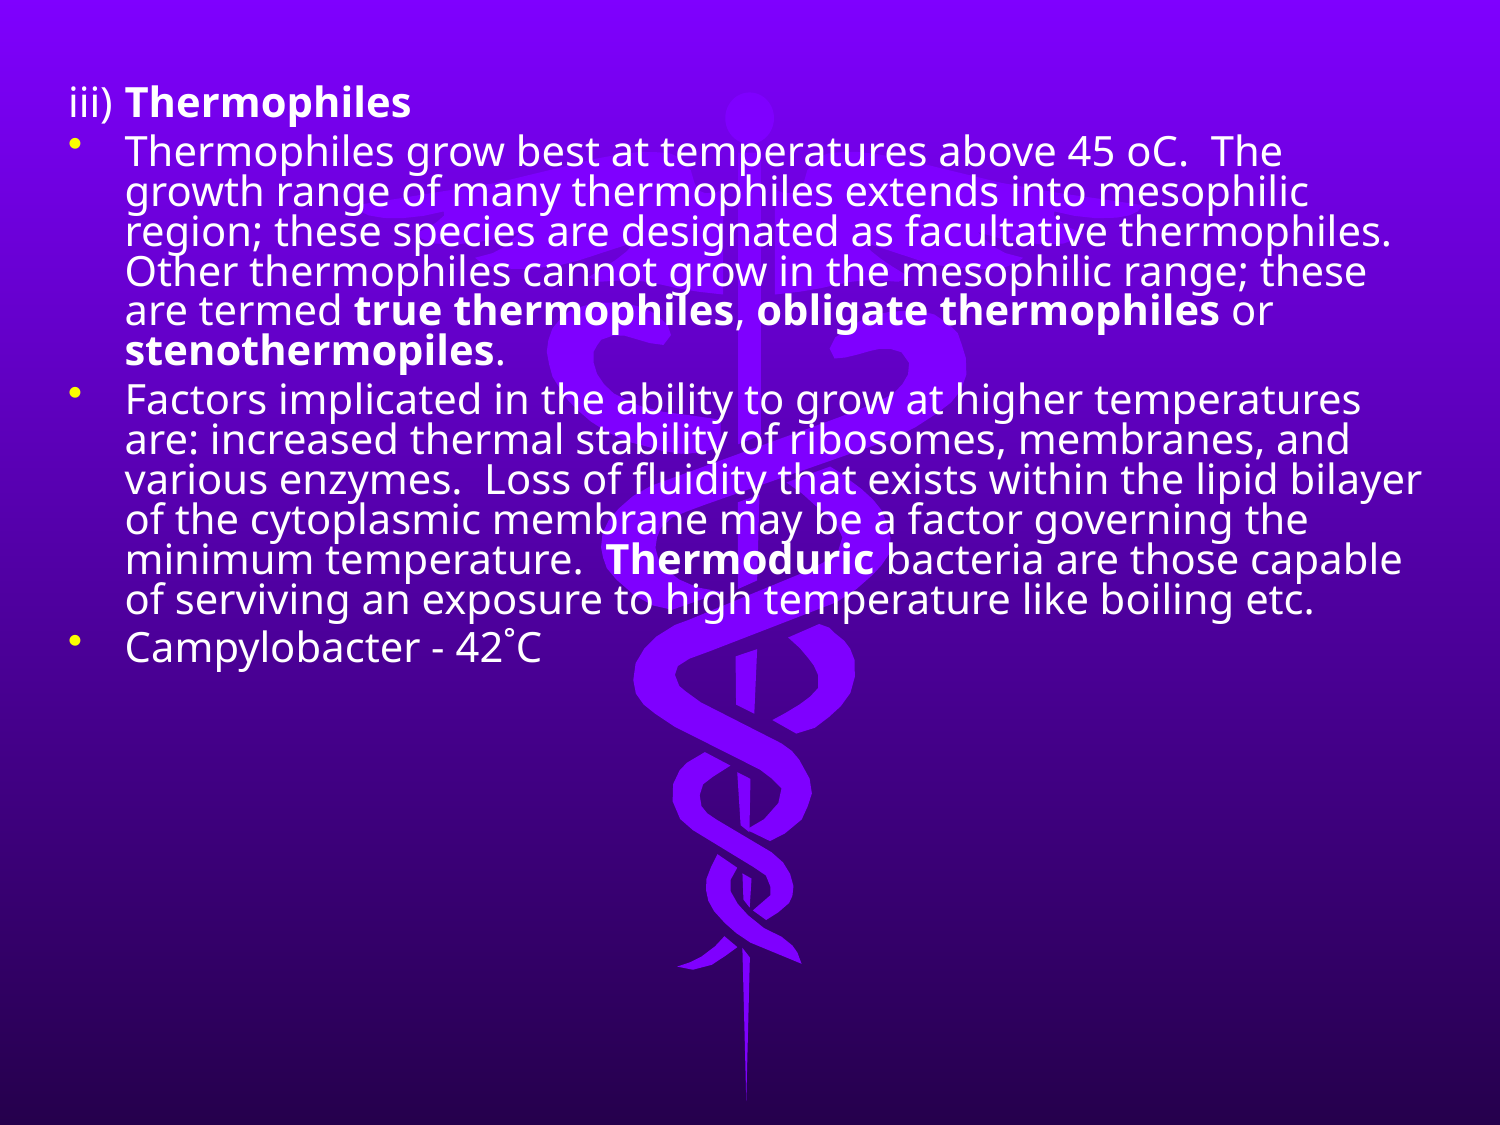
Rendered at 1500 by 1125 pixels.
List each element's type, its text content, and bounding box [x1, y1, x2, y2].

list iii) Thermophiles Thermophiles grow best at temperatures above 45 oC. The growth range of many thermophiles extends into mesophilic region; these species are designated as facultative thermophiles. Other thermophiles cannot grow in the mesophilic range; these are termed true thermophiles, obligate thermophiles or stenothermopiles. Factors implicated in the ability to grow at higher temperatures are: increased thermal stability of ribosomes, membranes, and various enzymes. Loss of fluidity that exists within the lipid bilayer of the cytoplasmic membrane may be a factor governing the minimum temperature. Thermoduric bacteria are those capable of serviving an exposure to high temperature like boiling etc. Campylobacter - 42˚C [53, 78, 1447, 1059]
